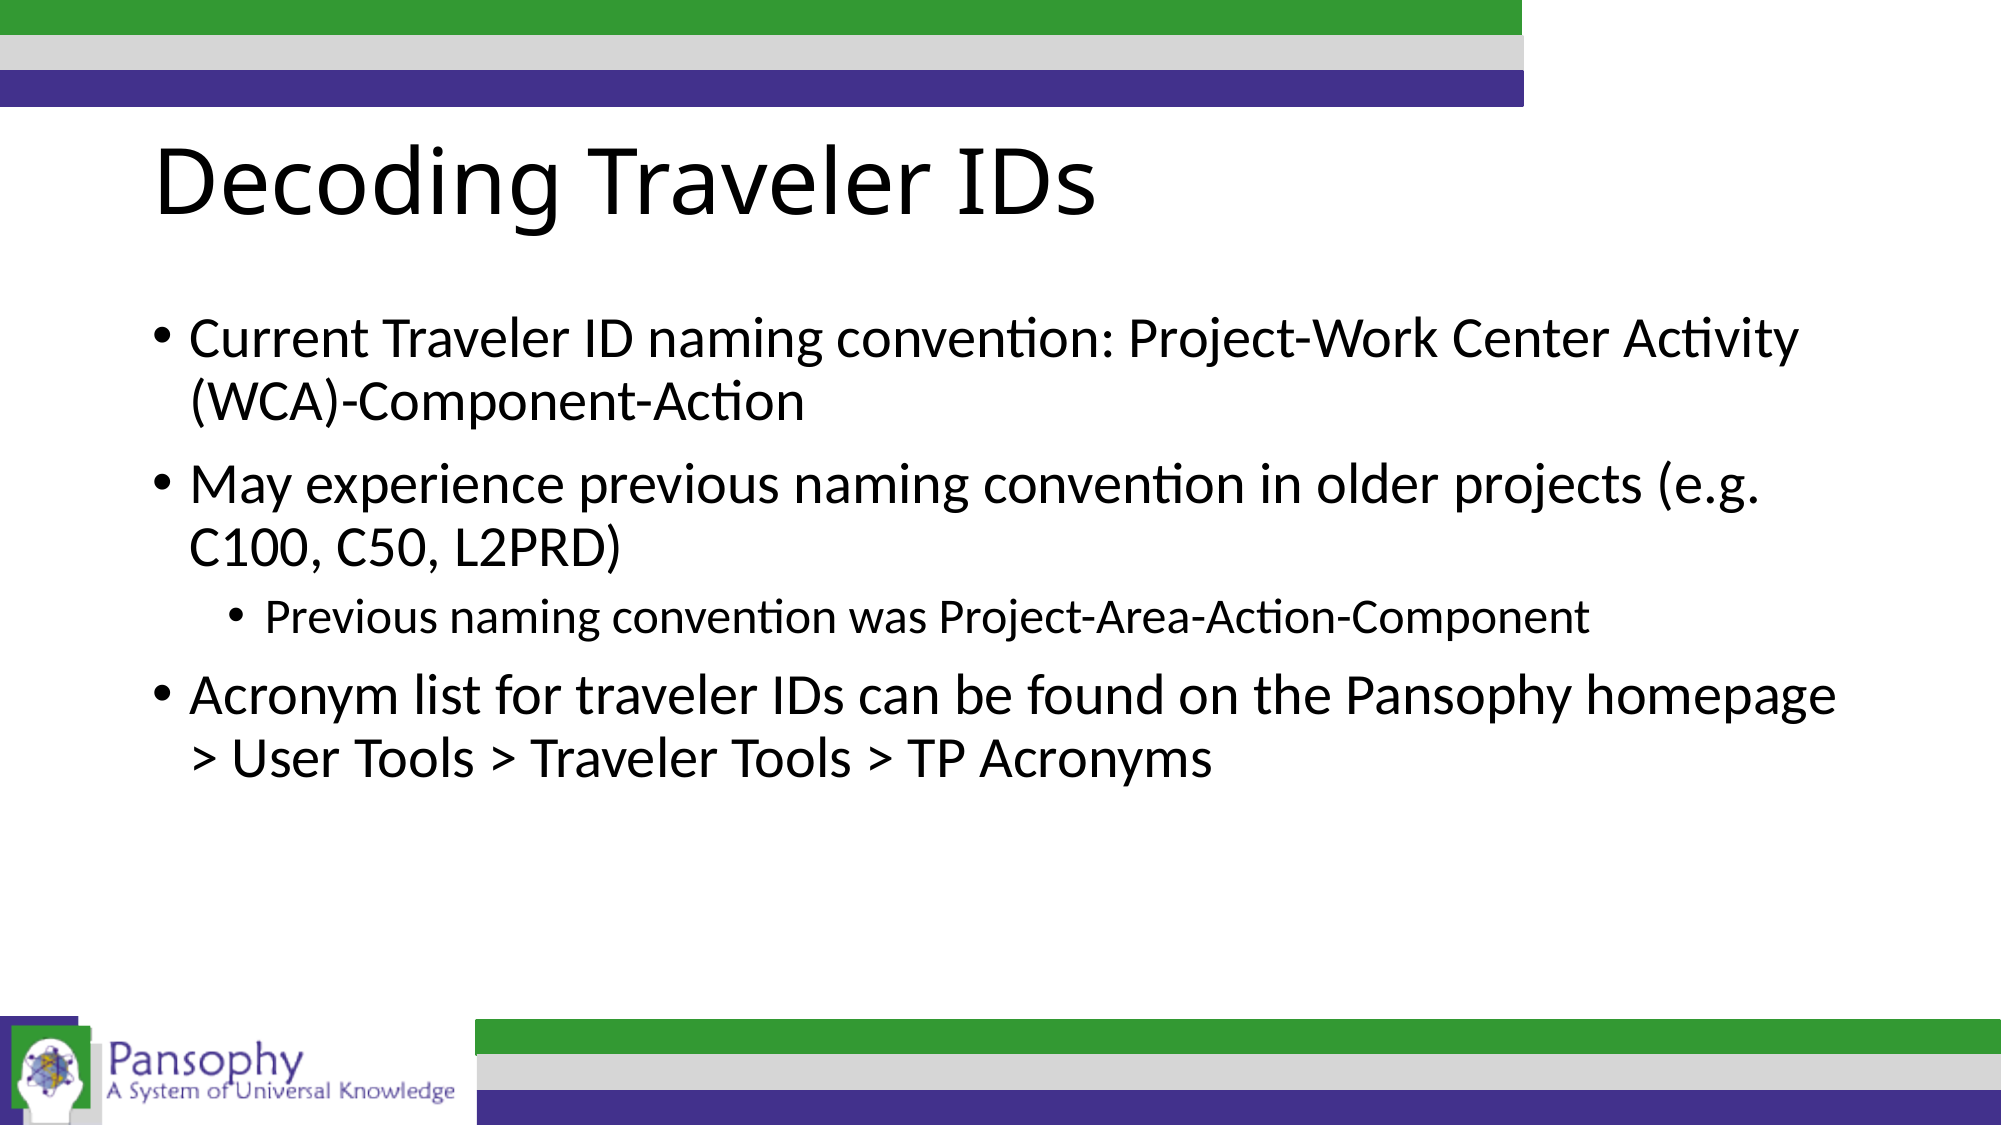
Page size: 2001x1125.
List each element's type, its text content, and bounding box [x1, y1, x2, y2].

list Current Traveler ID naming convention: Project-Work Center Activity (WCA)-Component-Action May experience previous naming convention in older projects (e.g. C100, C50, L2PRD) Previous naming convention was Project-Area-Action-Component Acronym list for traveler IDs can be found on the Pansophy homepage > User Tools > Traveler Tools > TP Acronyms [137, 299, 1863, 1014]
picture [0, 1016, 459, 1125]
title Decoding Traveler IDs [137, 128, 1863, 278]
